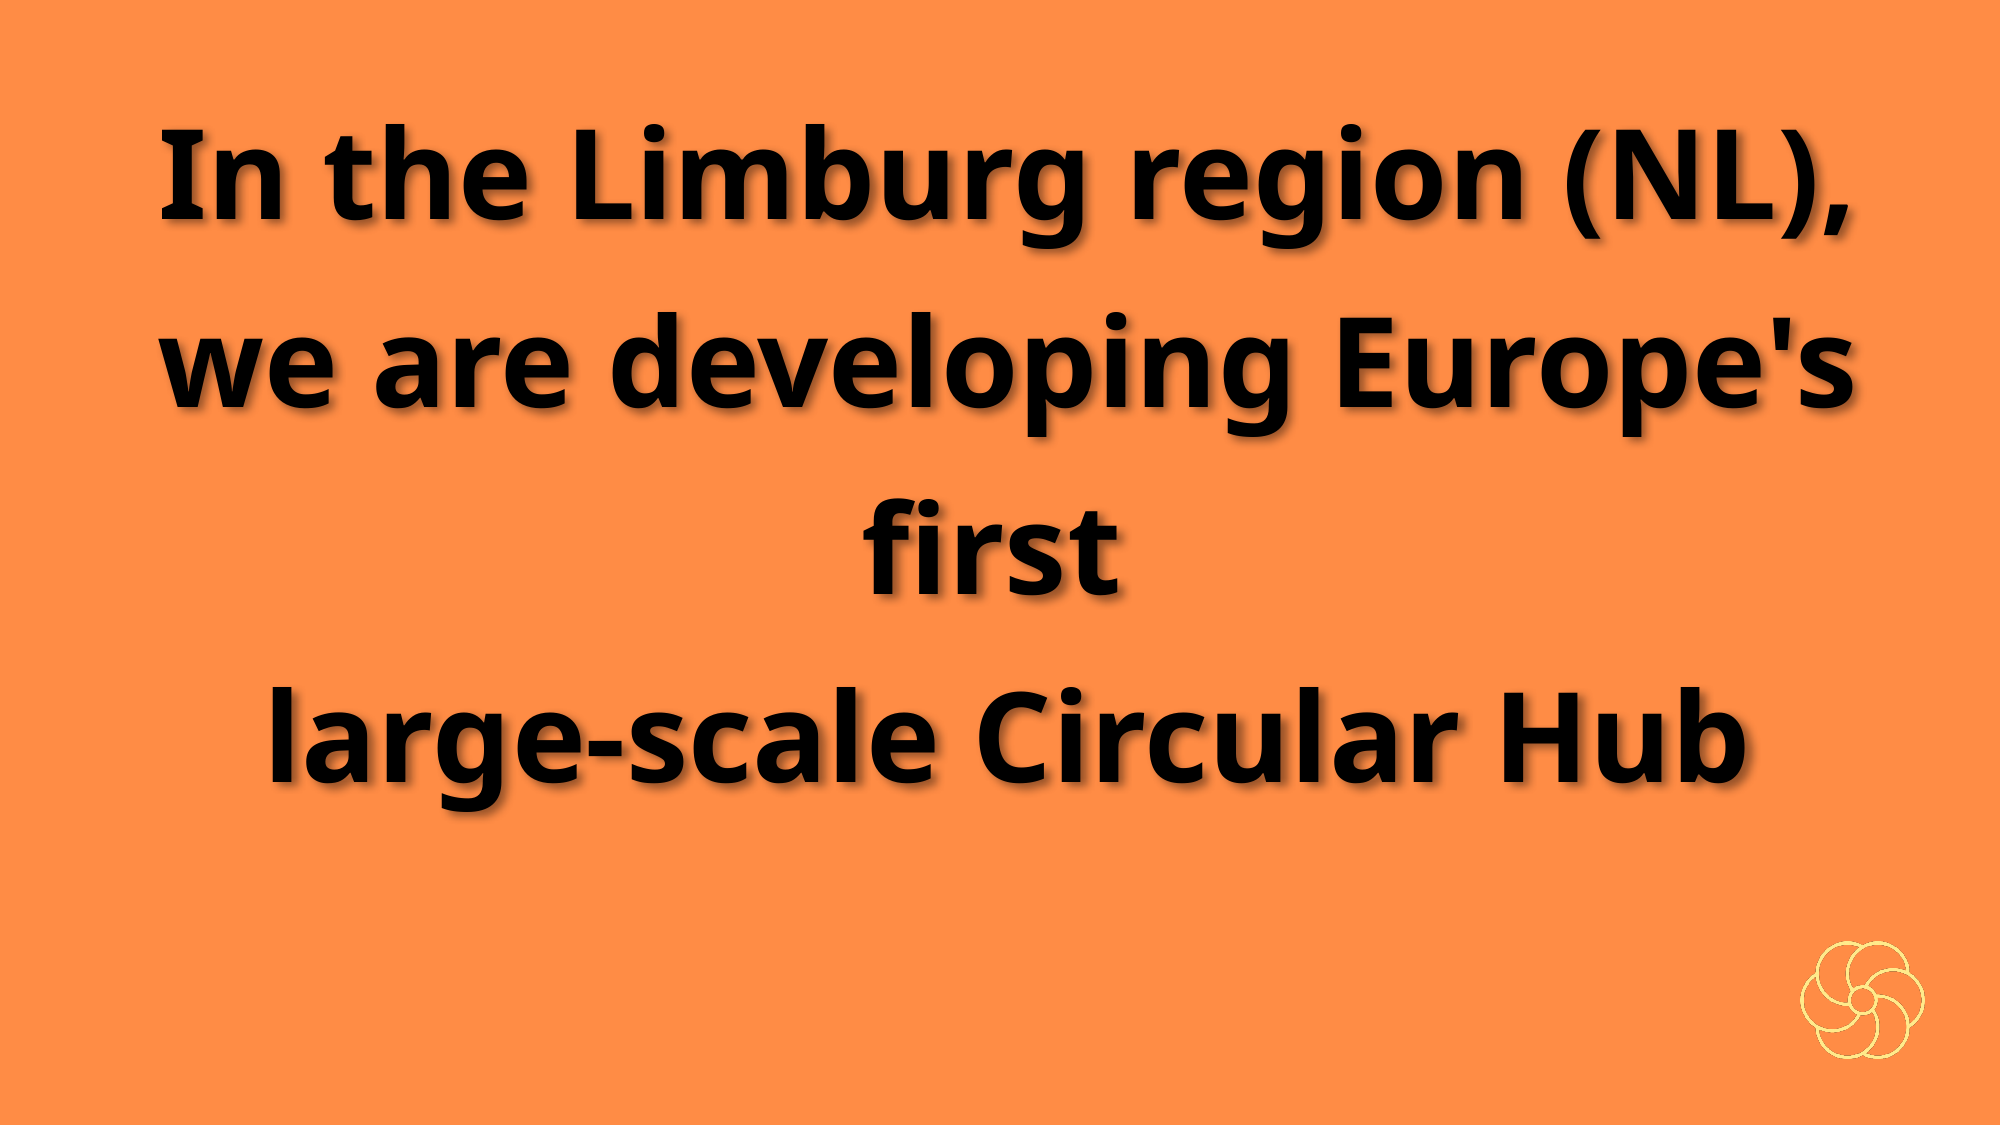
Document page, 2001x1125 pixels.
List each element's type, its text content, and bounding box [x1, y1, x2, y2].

title In the Limburg region (NL), we are developing Europe's first large-scale Circular Hub [96, 71, 1920, 793]
picture [1800, 941, 1925, 1059]
